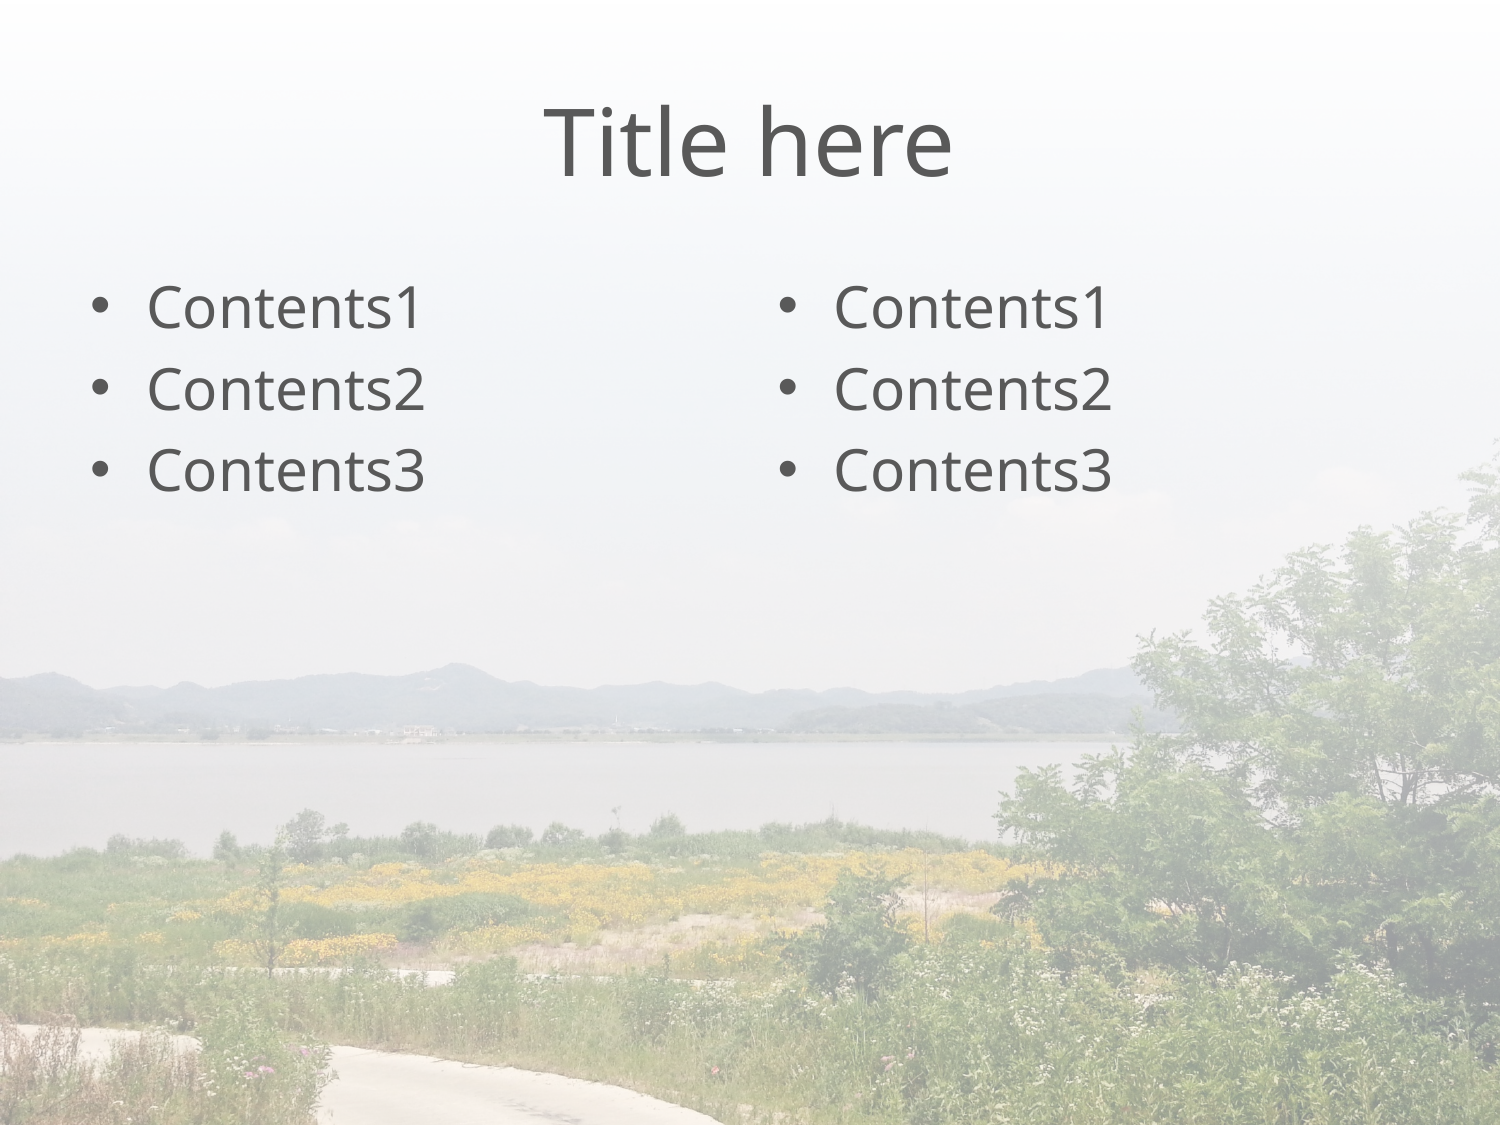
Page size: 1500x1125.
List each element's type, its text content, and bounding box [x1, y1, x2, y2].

list Contents1 Contents2 Contents3 [75, 262, 738, 1005]
list Contents1 Contents2 Contents3 [762, 262, 1425, 1005]
text_box [0, 0, 1500, 1125]
title Title here [75, 45, 1425, 233]
